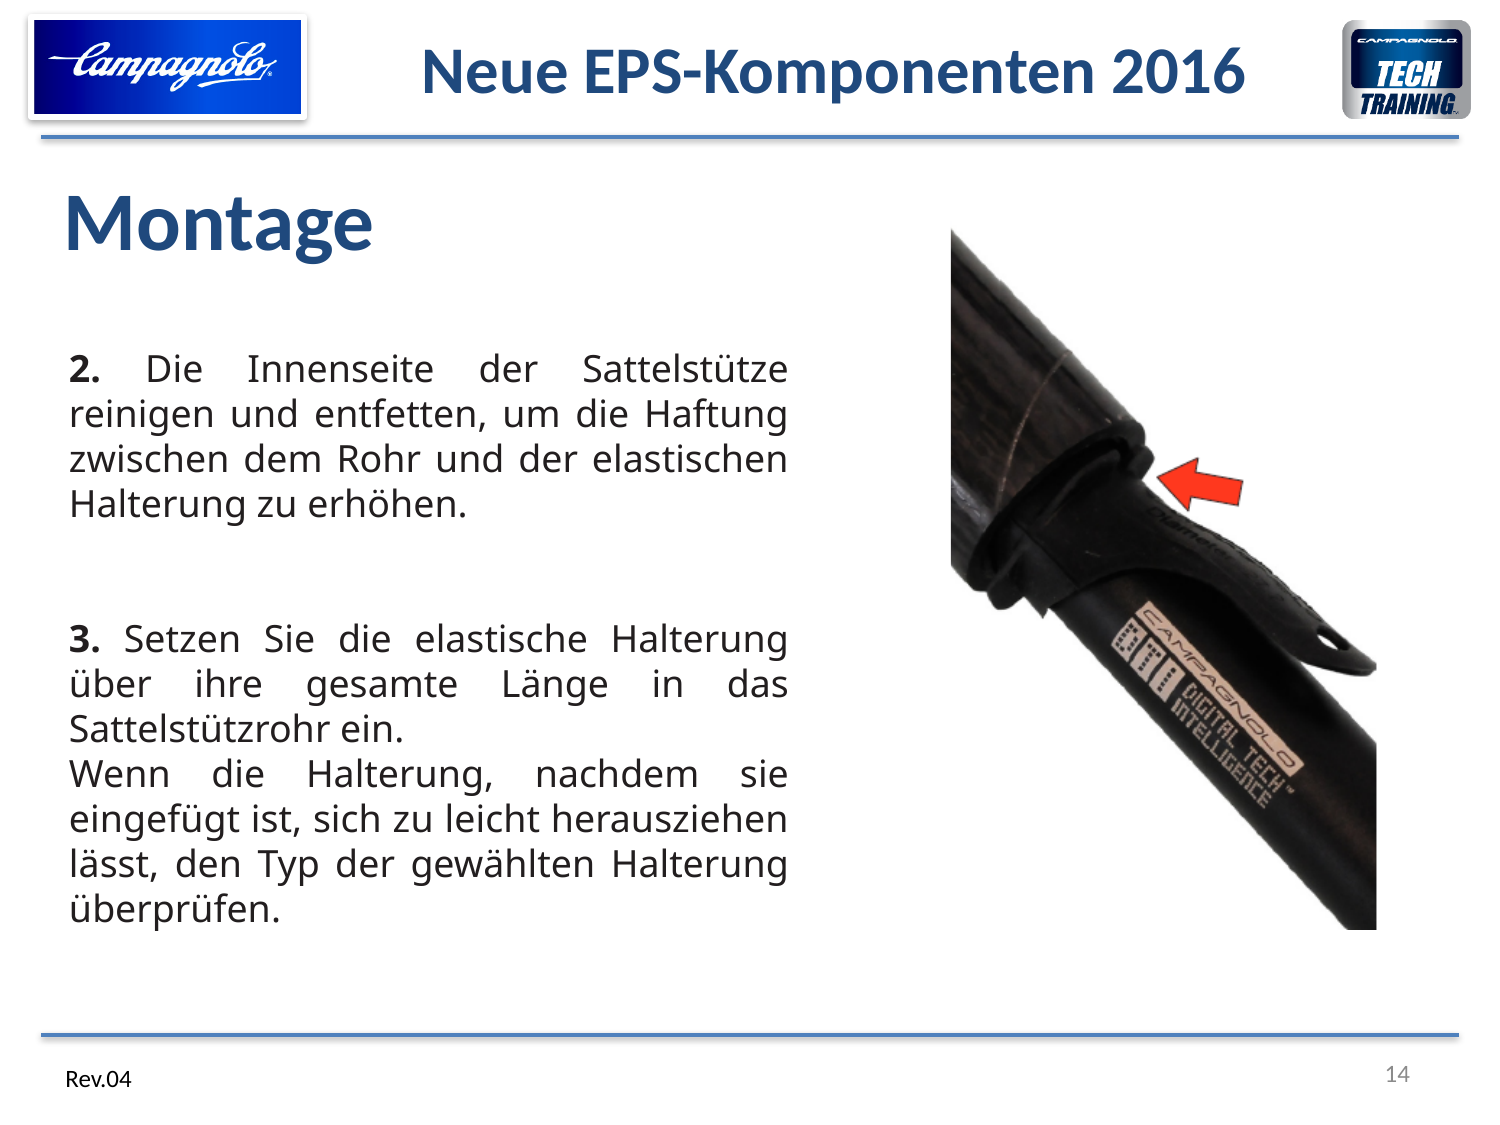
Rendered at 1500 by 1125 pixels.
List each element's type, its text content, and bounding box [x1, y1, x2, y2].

picture [1342, 19, 1471, 119]
picture [34, 20, 301, 114]
text_box Neue EPS-Komponenten 2016 [407, 19, 1294, 114]
slide_number 14 [1074, 1042, 1425, 1103]
text_box Montage [48, 160, 1495, 275]
text_box 2. Die Innenseite der Sattelstütze reinigen und entfetten, um die Haftung zwischen dem Rohr und der elastischen Halterung zu erhöhen. 3. Setzen Sie die elastische Halterung über ihre gesamte Länge in das Sattelstützrohr ein. Wenn die Halterung, nachdem sie eingefügt ist, sich zu leicht herausziehen lässt, den Typ der gewählten Halterung überprüfen. 3 [54, 338, 805, 958]
text_box [41, 255, 945, 716]
picture [950, 218, 1378, 930]
